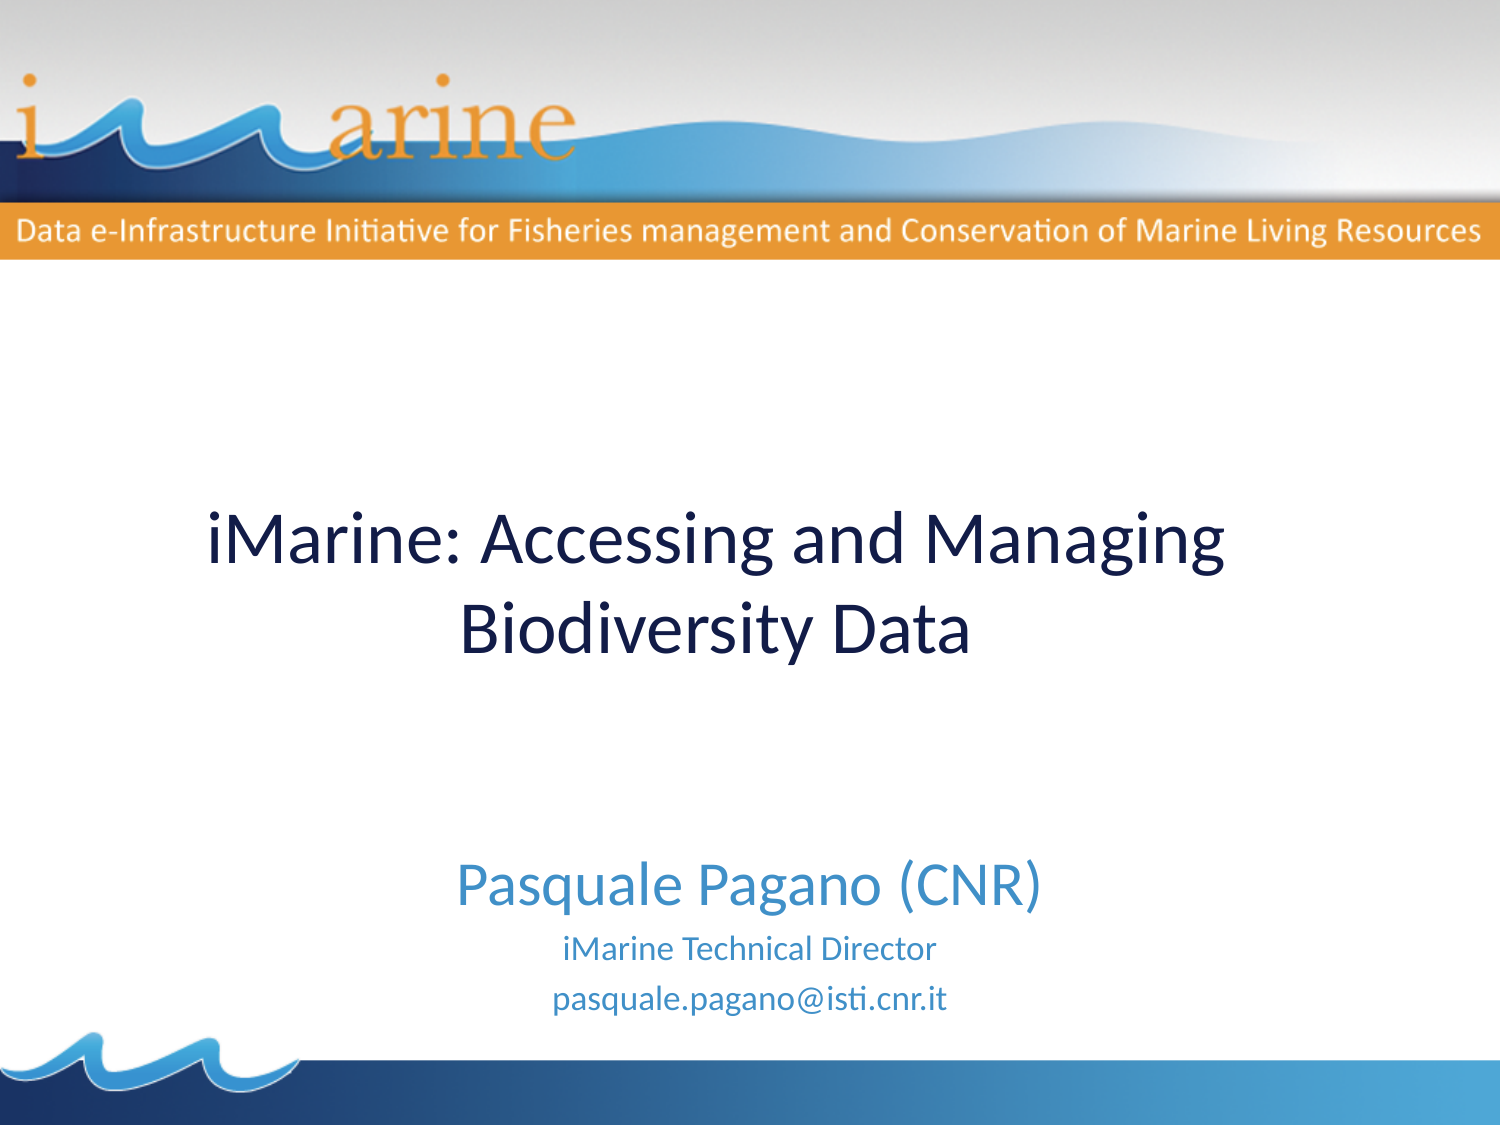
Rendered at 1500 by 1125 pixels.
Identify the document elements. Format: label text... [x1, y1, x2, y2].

subtitle Pasquale Pagano (CNR) iMarine Technical Director pasquale.pagano@isti.cnr.it [225, 835, 1275, 1025]
picture [0, 0, 1500, 1125]
title iMarine: Accessing and Managing Biodiversity Data [158, 478, 1275, 679]
